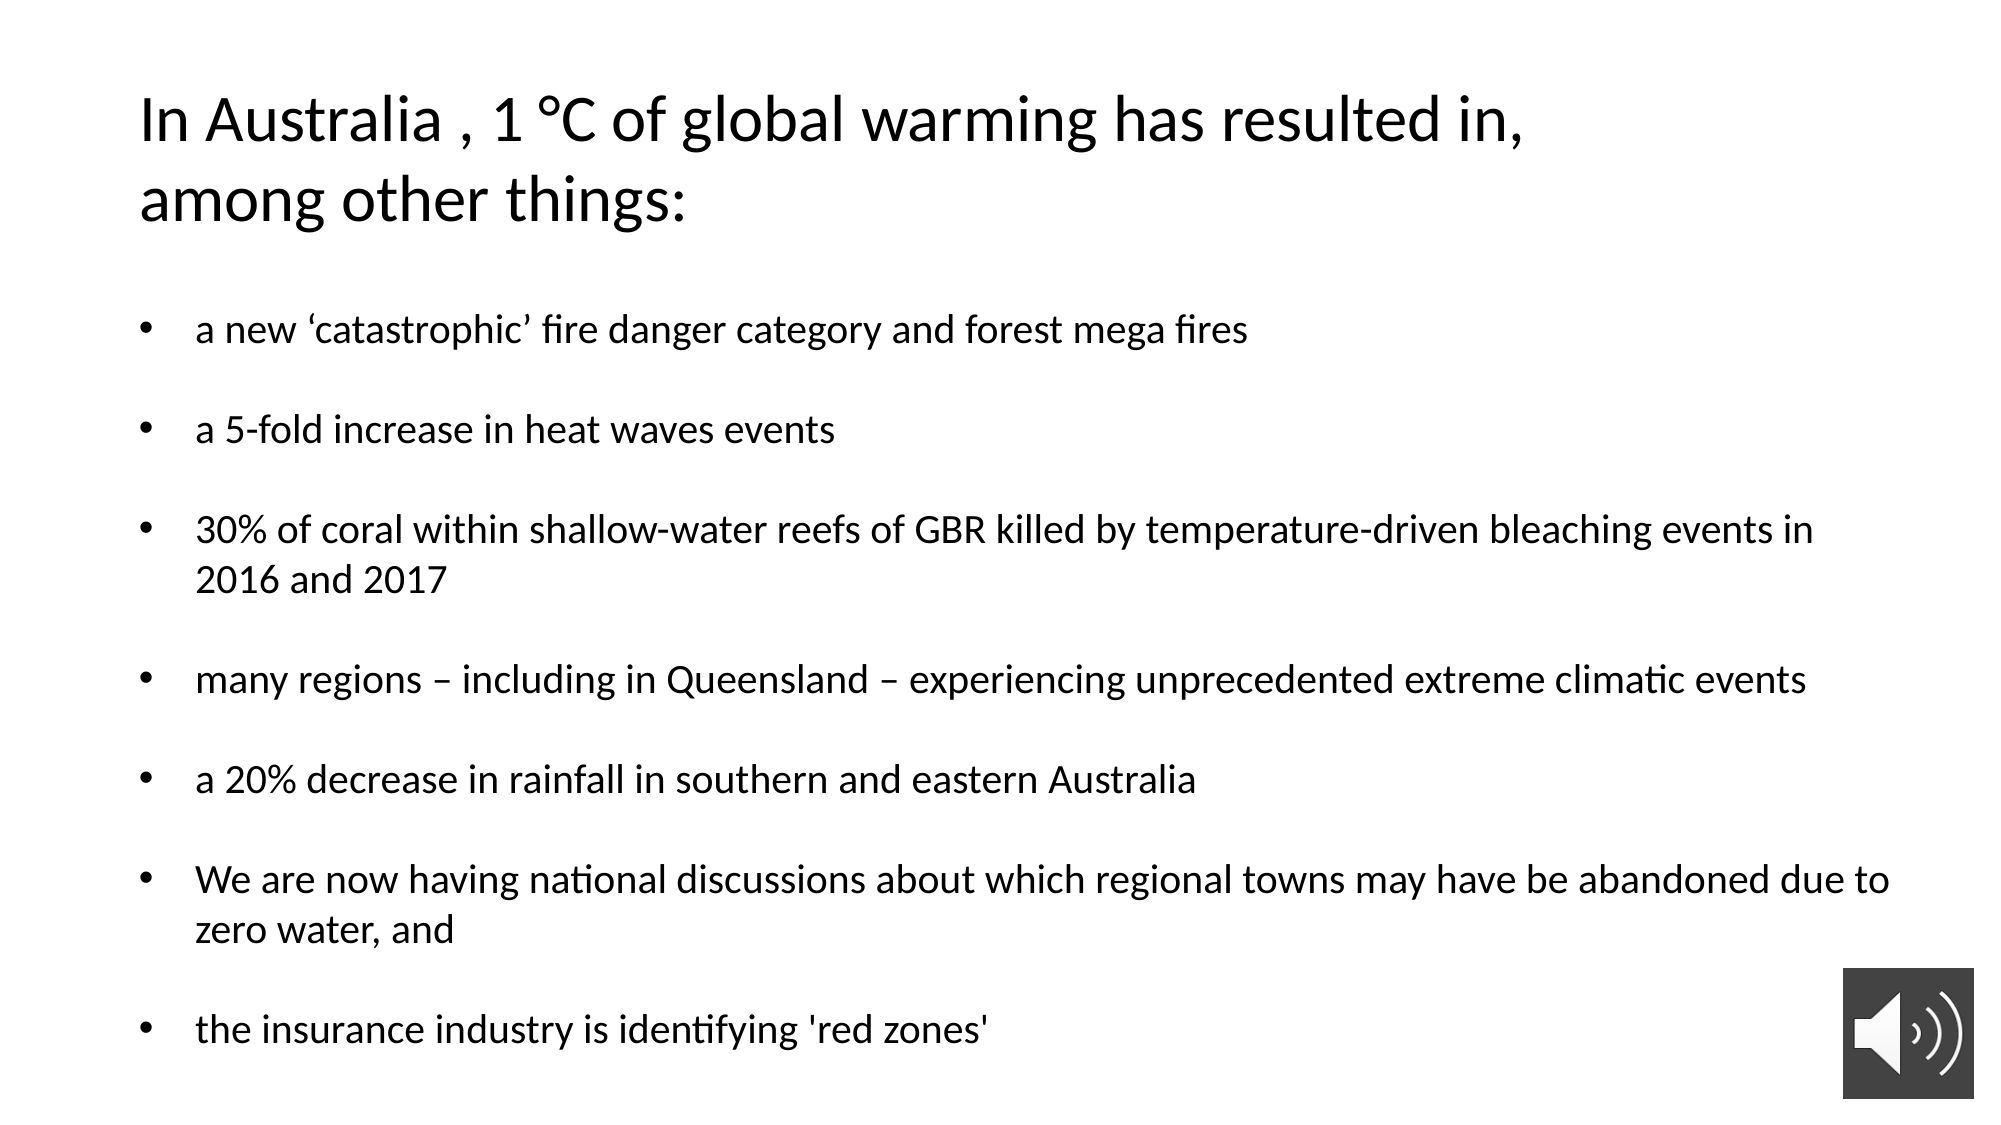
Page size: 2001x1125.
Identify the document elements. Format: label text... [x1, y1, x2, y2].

text_box In Australia , 1 °C of global warming has resulted in, among other things: [124, 67, 1735, 243]
text_box a new ‘catastrophic’ fire danger category and forest mega fires a 5-fold increase in heat waves events 30% of coral within shallow-water reefs of GBR killed by temperature-driven bleaching events in 2016 and 2017 many regions – including in Queensland – experiencing unprecedented extreme climatic events a 20% decrease in rainfall in southern and eastern Australia We are now having national discussions about which regional towns may have be abandoned due to zero water, and the insurance industry is identifying 'red zones' [124, 244, 1909, 1060]
picture [1841, 966, 1975, 1100]
